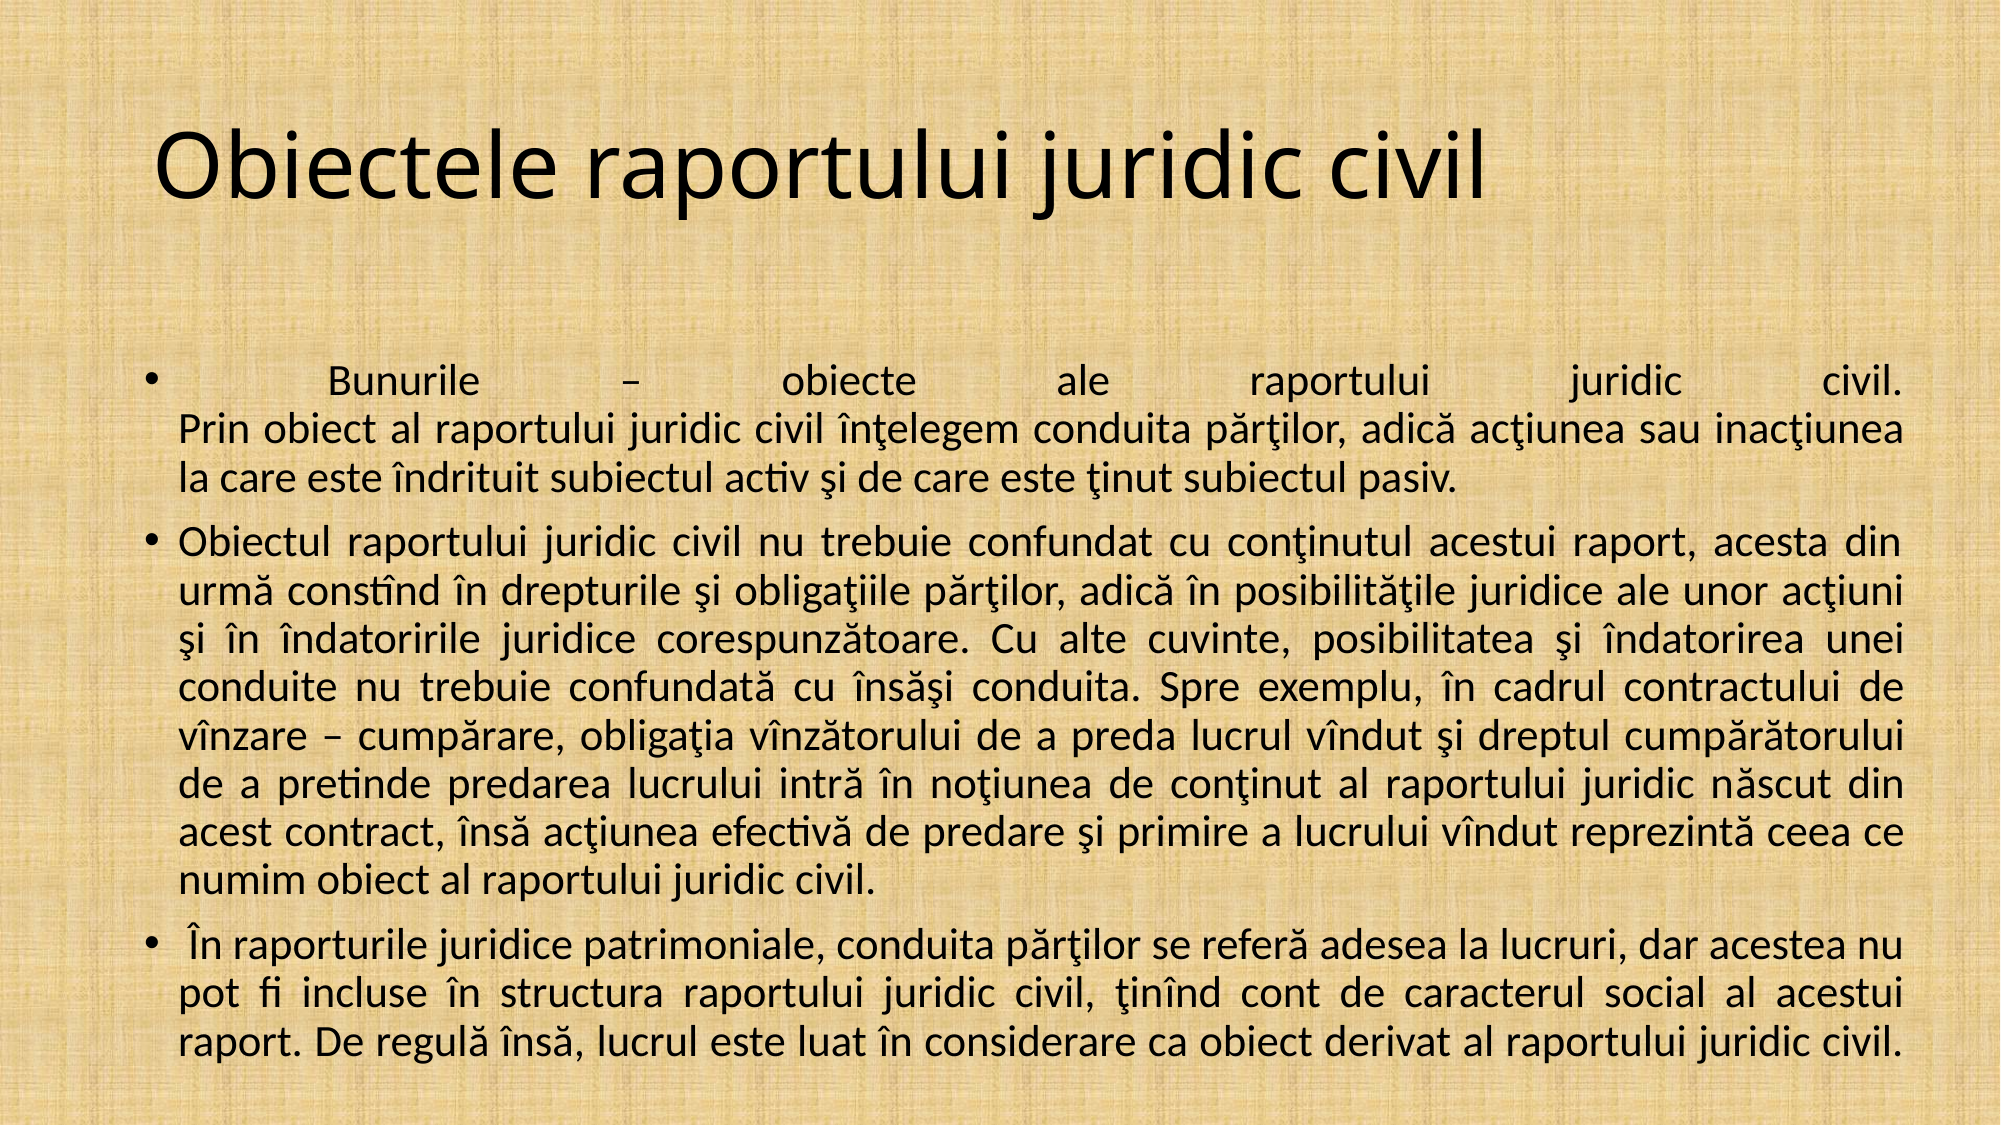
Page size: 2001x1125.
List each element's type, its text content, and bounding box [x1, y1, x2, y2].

title Obiectele raportului juridic civil [137, 59, 1863, 278]
list Bunurile – obiecte ale raportului juridic civil. Prin obiect al raportului juridic civil înţelegem conduita părţilor, adică acţiunea sau inacţiunea la care este îndrituit subiectul activ şi de care este ţinut subiectul pasiv. Obiectul raportului juridic civil nu trebuie confundat cu conţinutul acestui raport, acesta din urmă constînd în drepturile şi obligaţiile părţilor, adică în posibilităţile juridice ale unor acţiuni şi în îndatoririle juridice corespunzătoare. Cu alte cuvinte, posibilitatea şi îndatorirea unei conduite nu trebuie confundată cu însăşi conduita. Spre exemplu, în cadrul contractului de vînzare – cumpărare, obligaţia vînzătorului de a preda lucrul vîndut şi dreptul cumpărătorului de a pretinde predarea lucrului intră în noţiunea de conţinut al raportului juridic născut din acest contract, însă acţiunea efectivă de predare şi primire a lucrului vîndut reprezintă ceea ce numim obiect al raportului juridic civil. În raporturile juridice patrimoniale, conduita părţilor se referă adesea la lucruri, dar acestea nu pot fi incluse în structura raportului juridic civil, ţinînd cont de caracterul social al acestui raport. De regulă însă, lucrul este luat în considerare ca obiect derivat al raportului juridic civil. [129, 349, 1920, 1125]
picture [0, 0, 2001, 1125]
